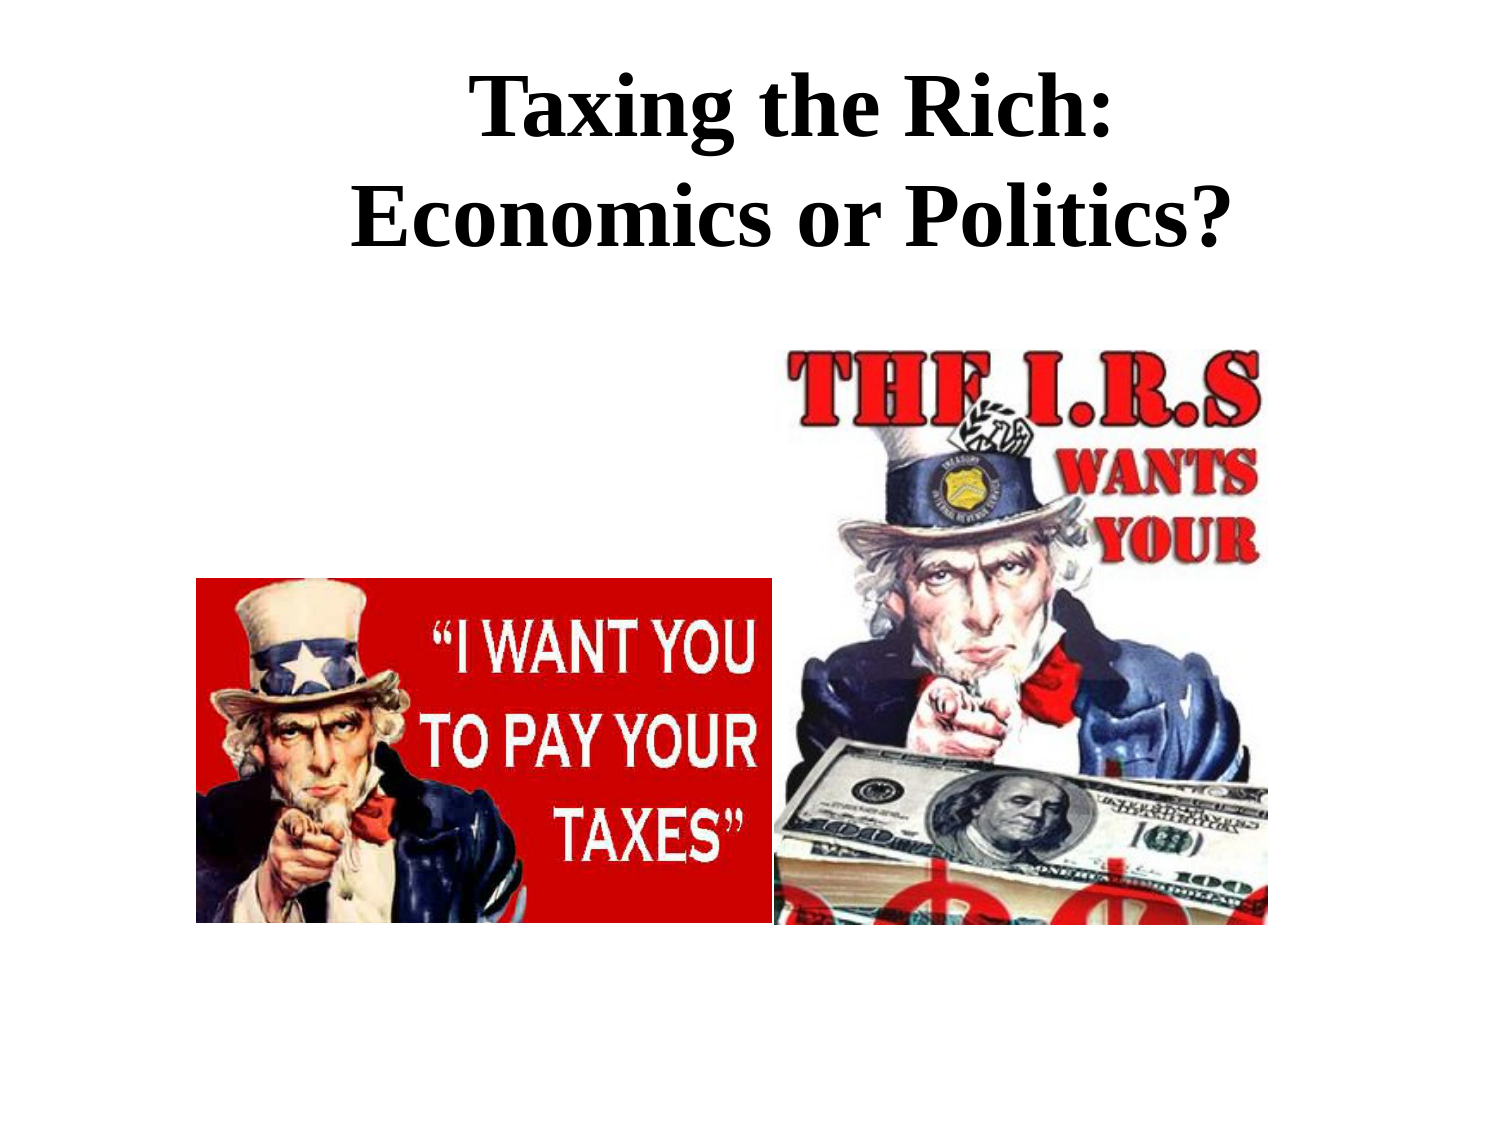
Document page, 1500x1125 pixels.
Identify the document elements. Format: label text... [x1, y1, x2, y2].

text_box Taxing the Rich: Economics or Politics? [212, 37, 1375, 333]
picture [196, 577, 772, 924]
picture [774, 348, 1268, 925]
